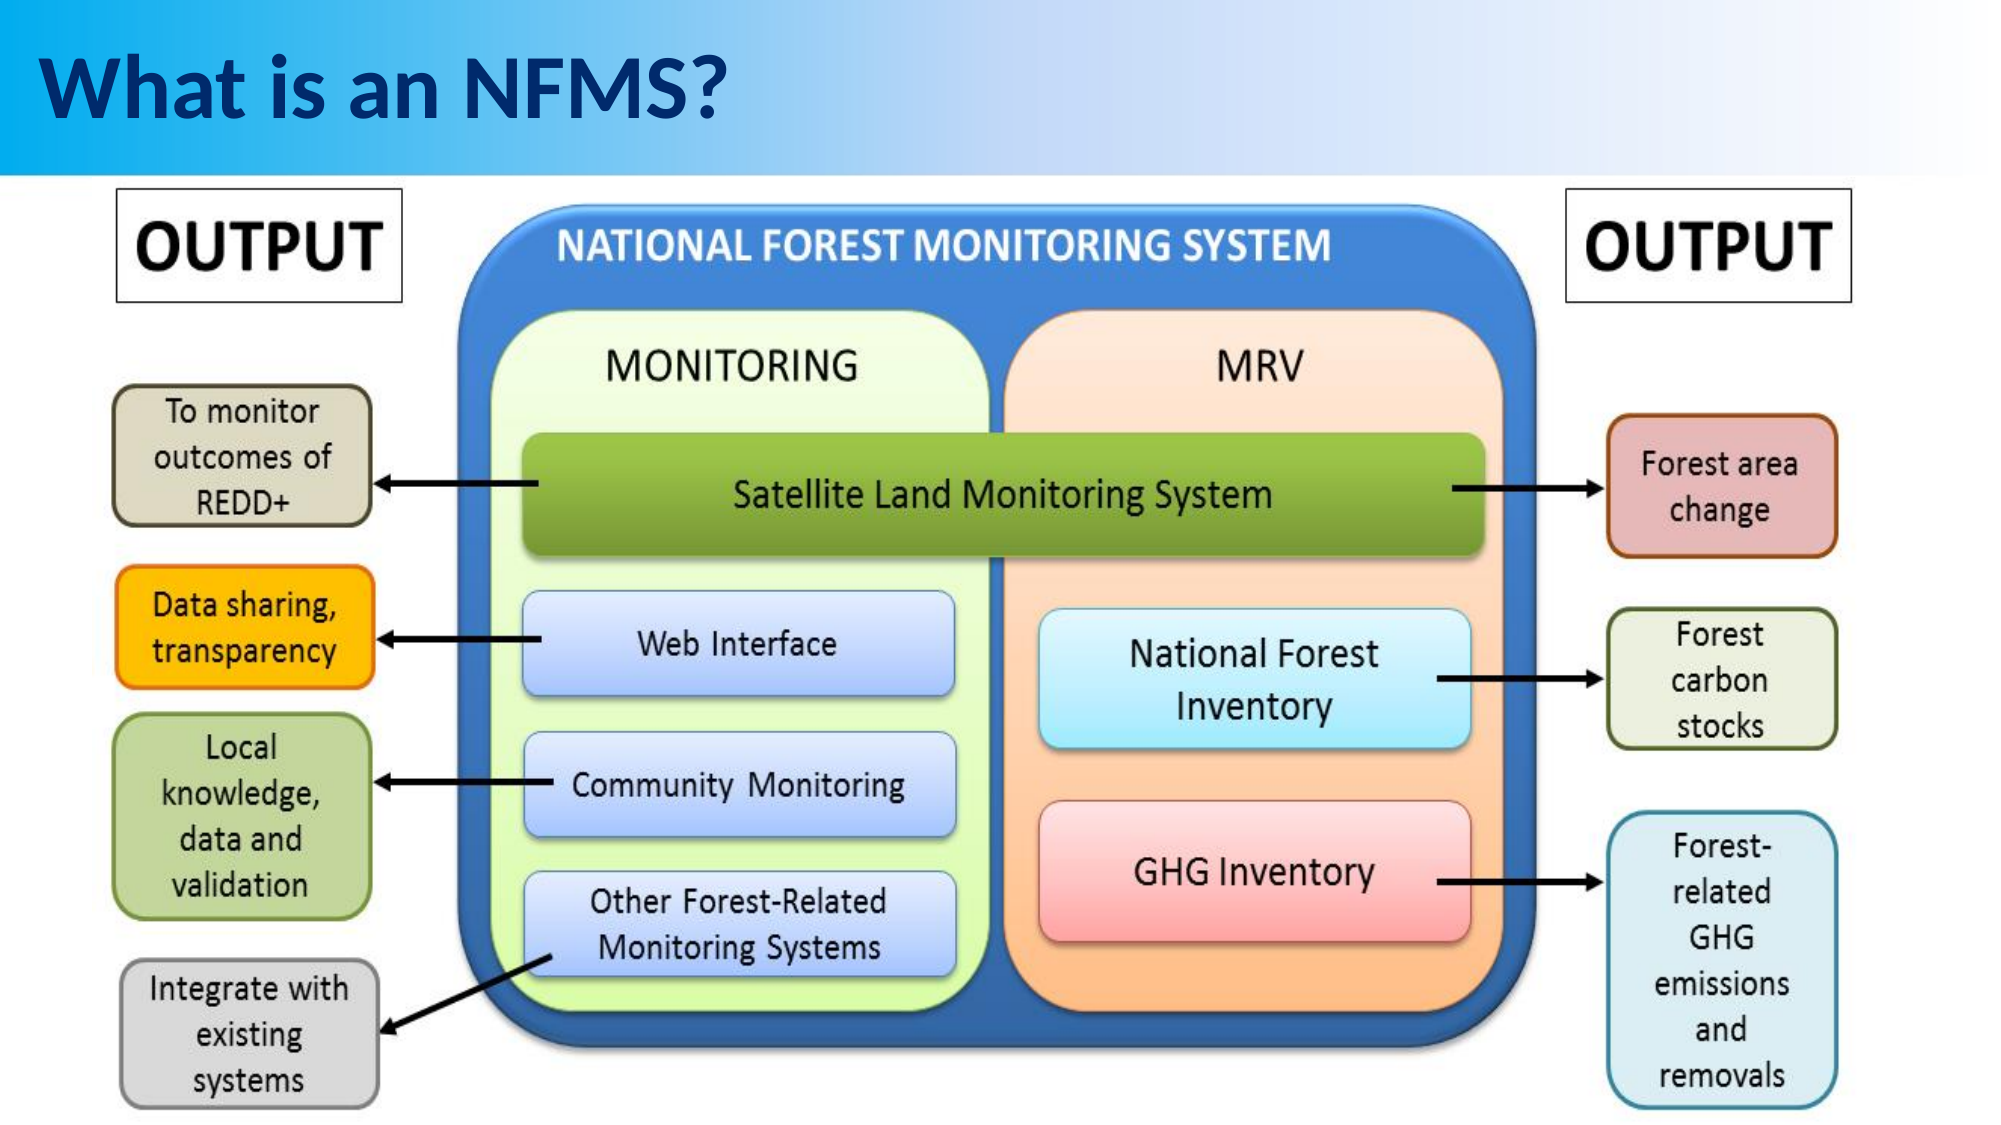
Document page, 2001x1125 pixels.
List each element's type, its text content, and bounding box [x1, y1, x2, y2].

title What is an NFMS? [23, 0, 1973, 178]
picture [0, 0, 2000, 1125]
